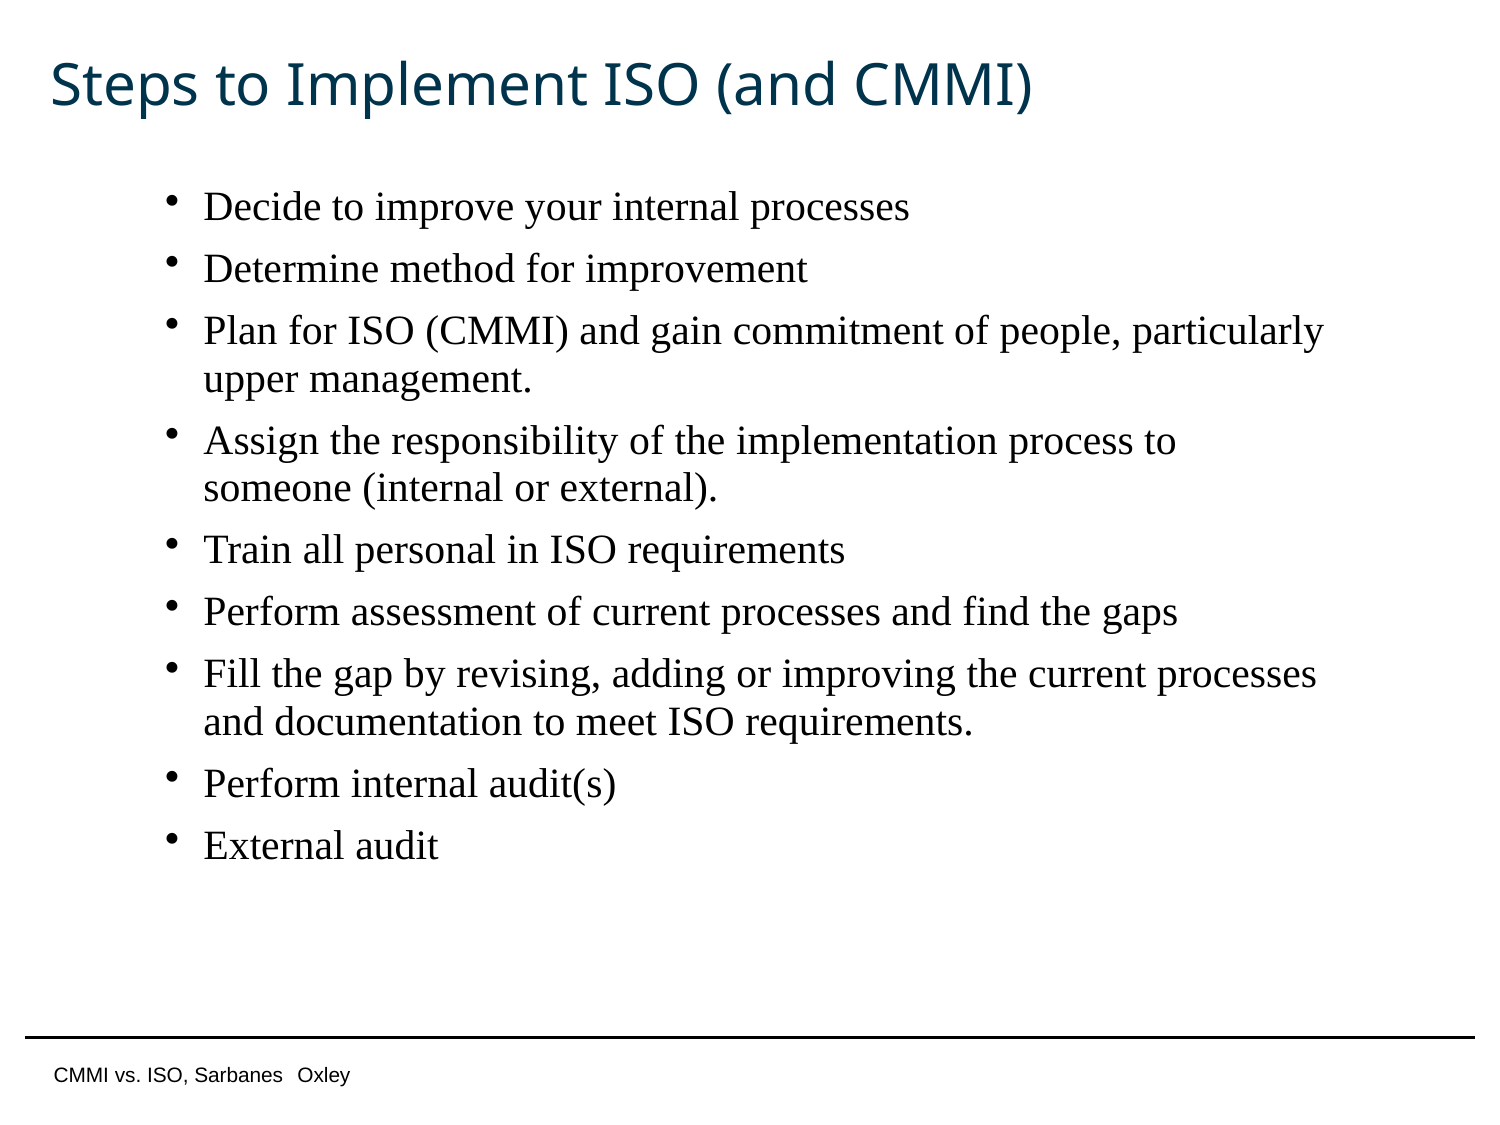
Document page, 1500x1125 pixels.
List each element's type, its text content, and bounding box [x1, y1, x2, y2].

title Steps to Implement ISO (and CMMI) [35, 29, 1426, 143]
list Decide to improve your internal processes Determine method for improvement Plan for ISO (CMMI) and gain commitment of people, particularly upper management. Assign the responsibility of the implementation process to someone (internal or external). Train all personal in ISO requirements Perform assessment of current processes and find the gaps Fill the gap by revising, adding or improving the current processes and documentation to meet ISO requirements. Perform internal audit(s) External audit [149, 174, 1351, 926]
